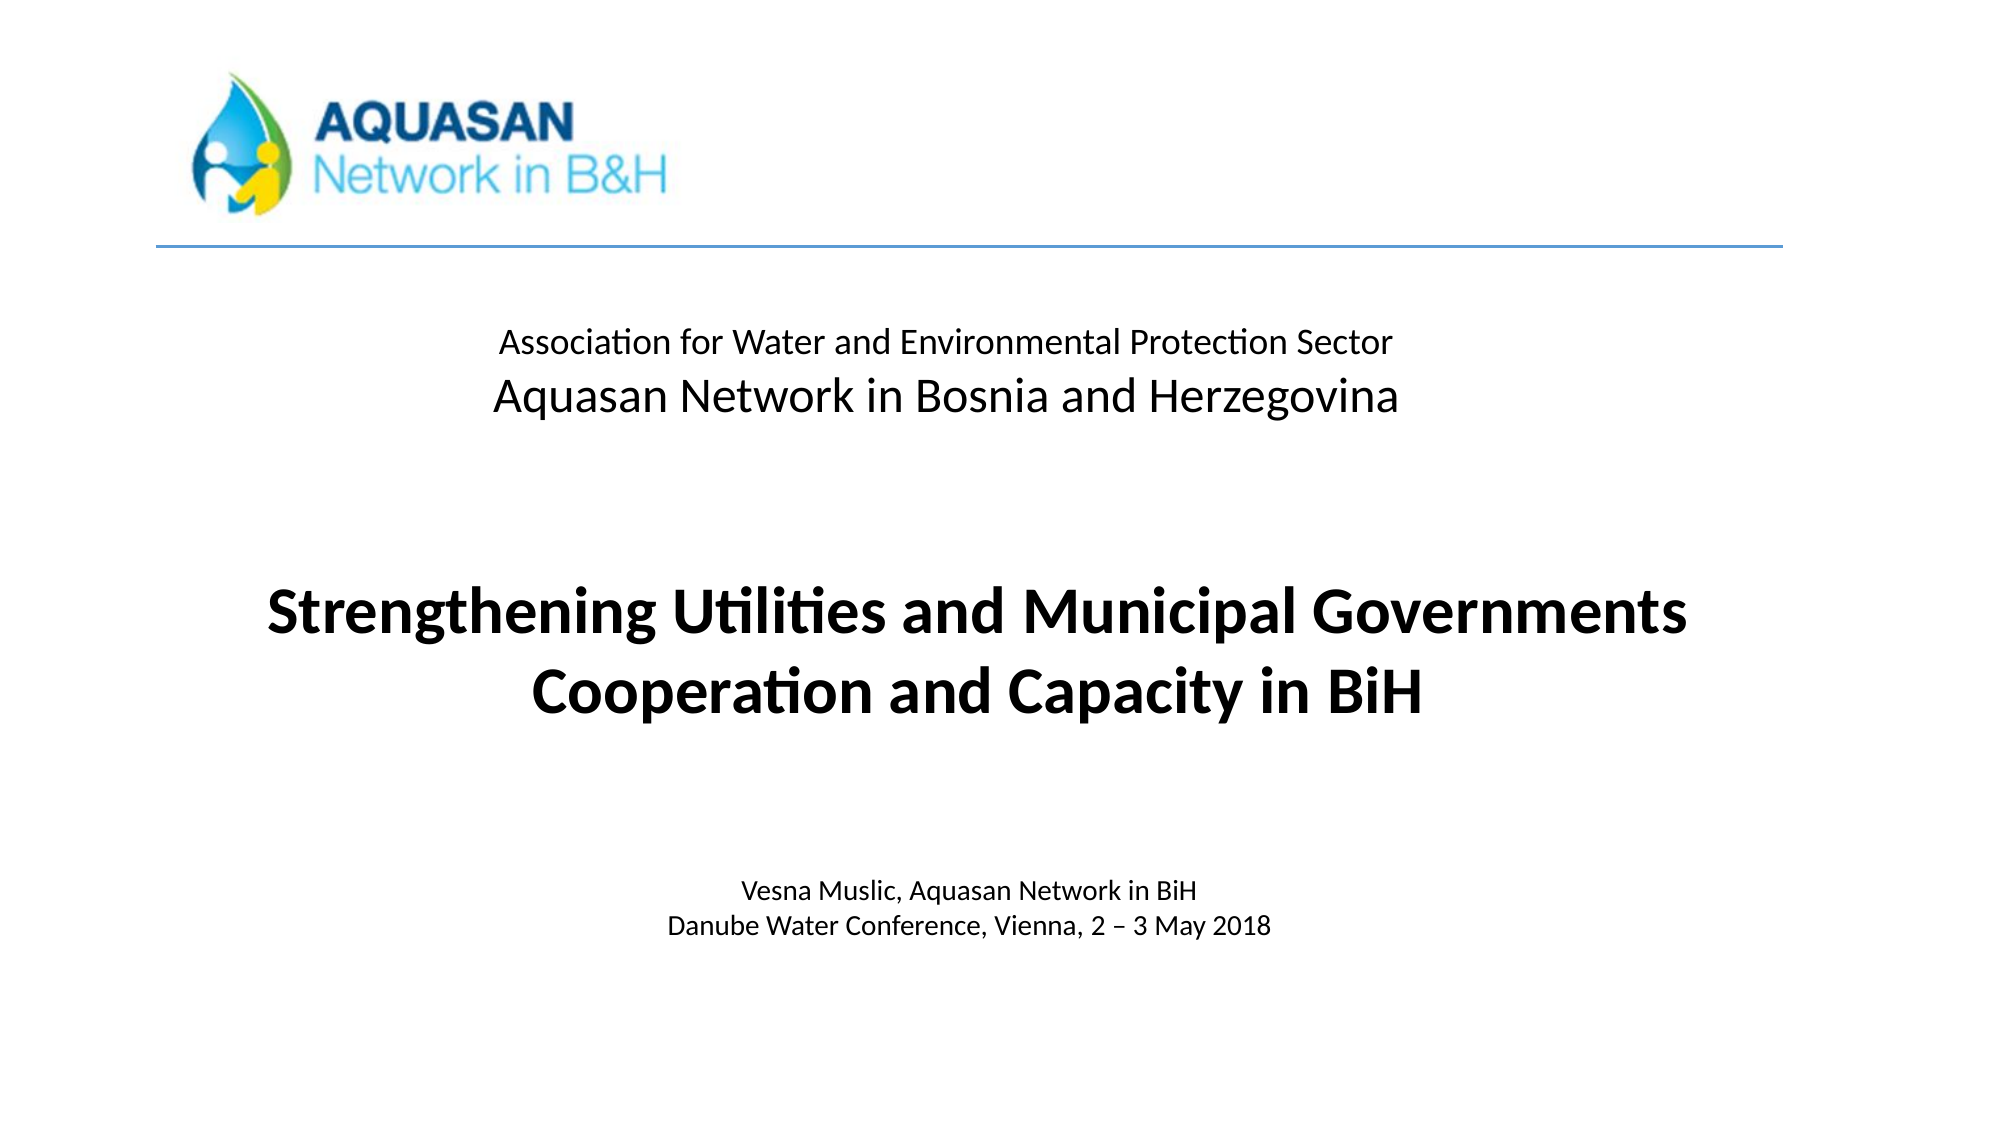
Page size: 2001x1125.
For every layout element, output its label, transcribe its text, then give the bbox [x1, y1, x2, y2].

text_box Association for Water and Environmental Protection Sector Aquasan Network in Bosnia and Herzegovina [272, 309, 1621, 430]
text_box Strengthening Utilities and Municipal Governments Cooperation and Capacity in BiH [245, 559, 1710, 735]
picture [155, 36, 700, 223]
text_box Vesna Muslic, Aquasan Network in BiH Danube Water Conference, Vienna, 2 – 3 May 2018 [469, 864, 1470, 949]
